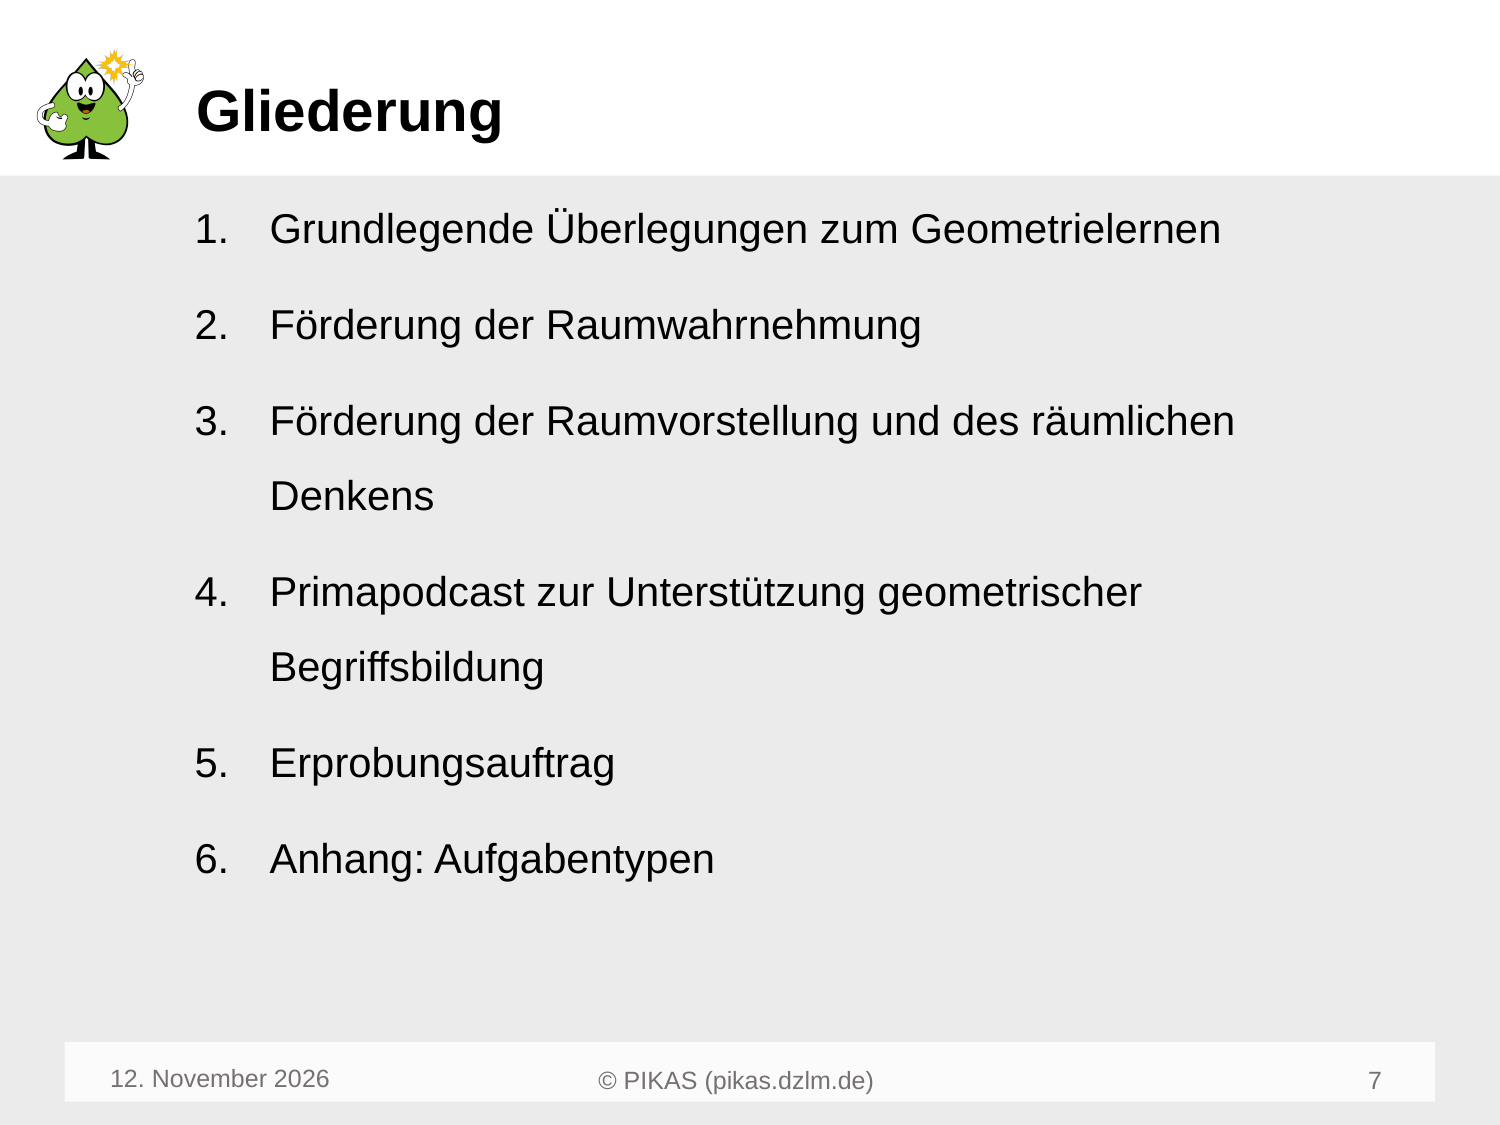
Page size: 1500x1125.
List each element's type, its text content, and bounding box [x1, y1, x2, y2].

list Grundlegende Überlegungen zum Geometrielernen Förderung der Raumwahrnehmung Förderung der Raumvorstellung und des räumlichen Denkens Primapodcast zur Unterstützung geometrischer Begriffsbildung Erprobungsauftrag Anhang: Aufgabentypen [179, 169, 1330, 1040]
slide_number 9 [1059, 1042, 1397, 1102]
title Gliederung [179, 62, 1330, 162]
slide_number Dezember 23 [95, 1039, 433, 1105]
picture [19, 42, 161, 163]
